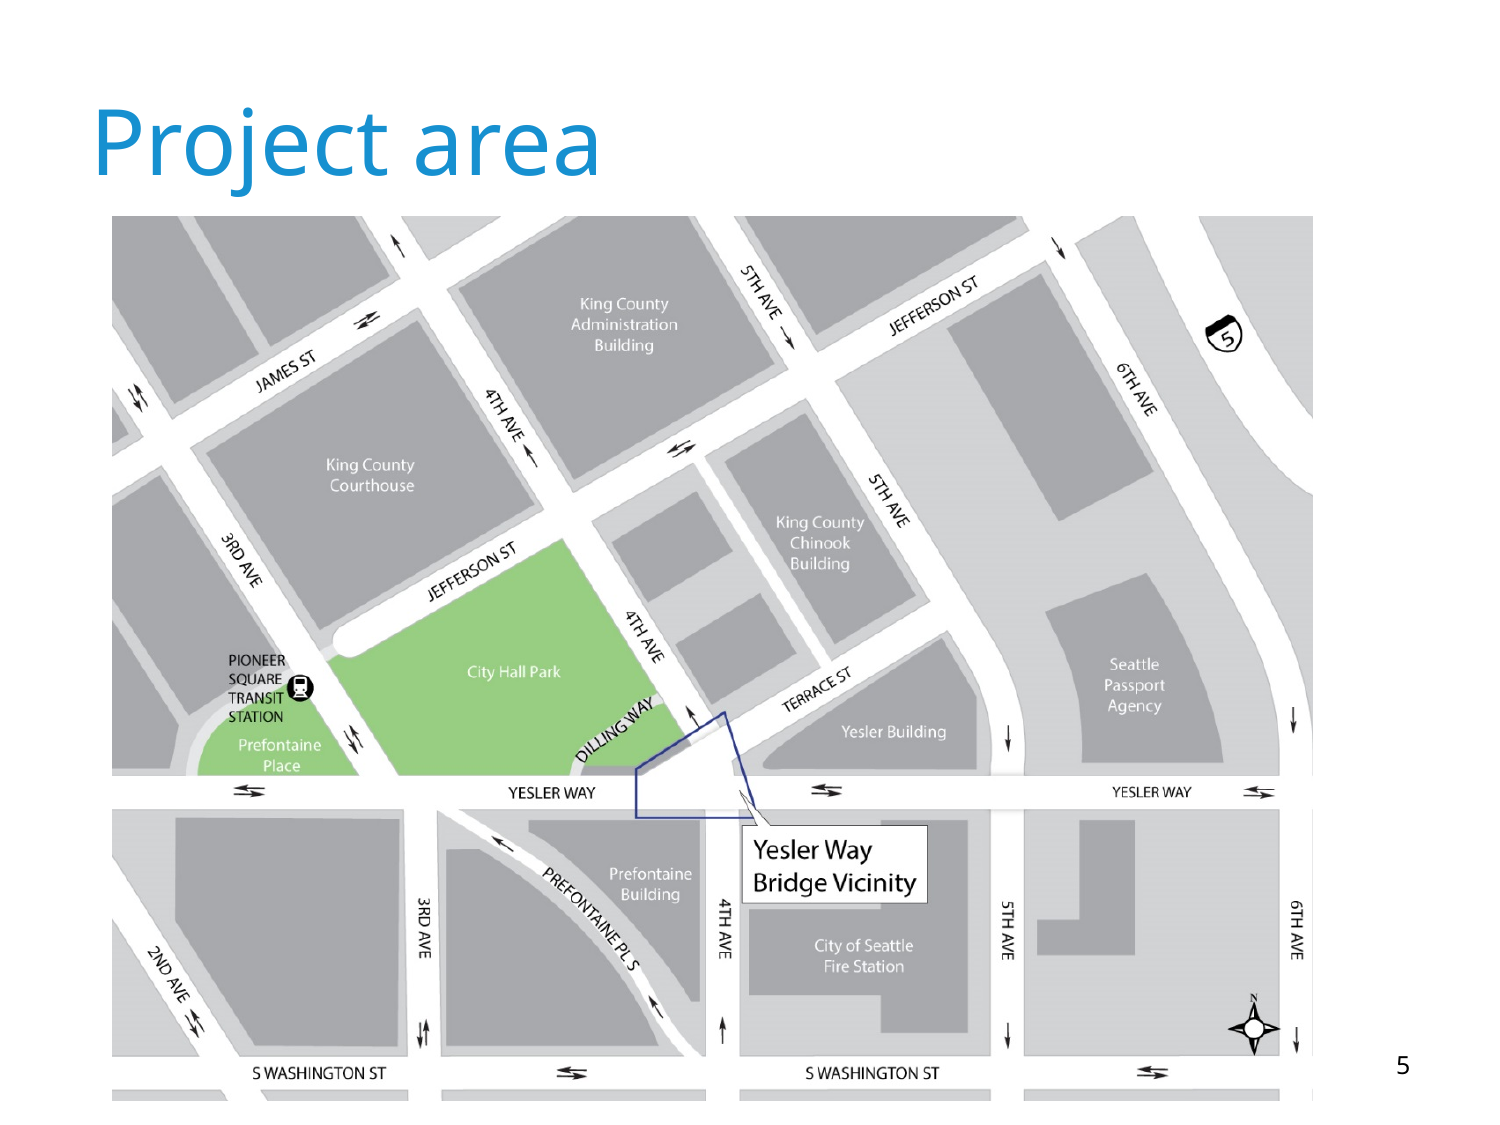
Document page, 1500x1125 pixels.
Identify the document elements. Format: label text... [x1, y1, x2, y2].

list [112, 216, 1313, 1101]
text_box 5 [1315, 1042, 1425, 1103]
title Project area [75, 45, 750, 233]
